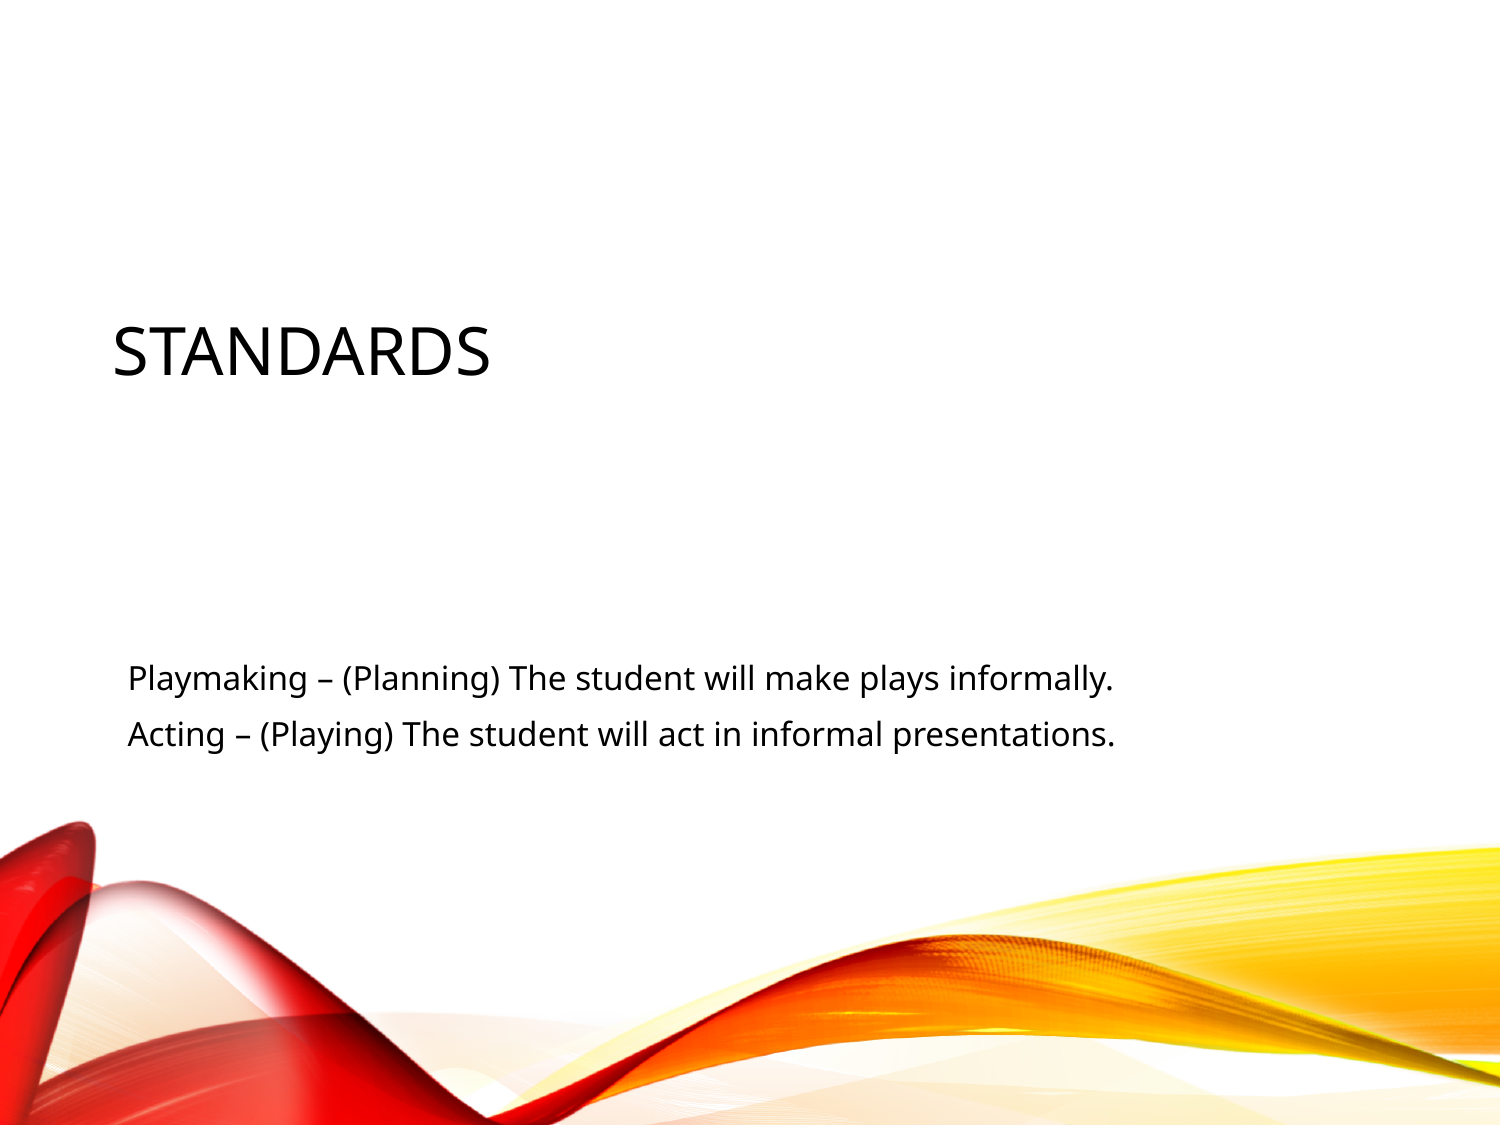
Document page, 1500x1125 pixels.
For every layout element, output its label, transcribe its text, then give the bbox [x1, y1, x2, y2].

list Playmaking – (Planning) The student will make plays informally. Acting – (Playing) The student will act in informal presentations. [112, 598, 1388, 817]
picture [0, 819, 1500, 1125]
title Standards [97, 123, 1403, 584]
